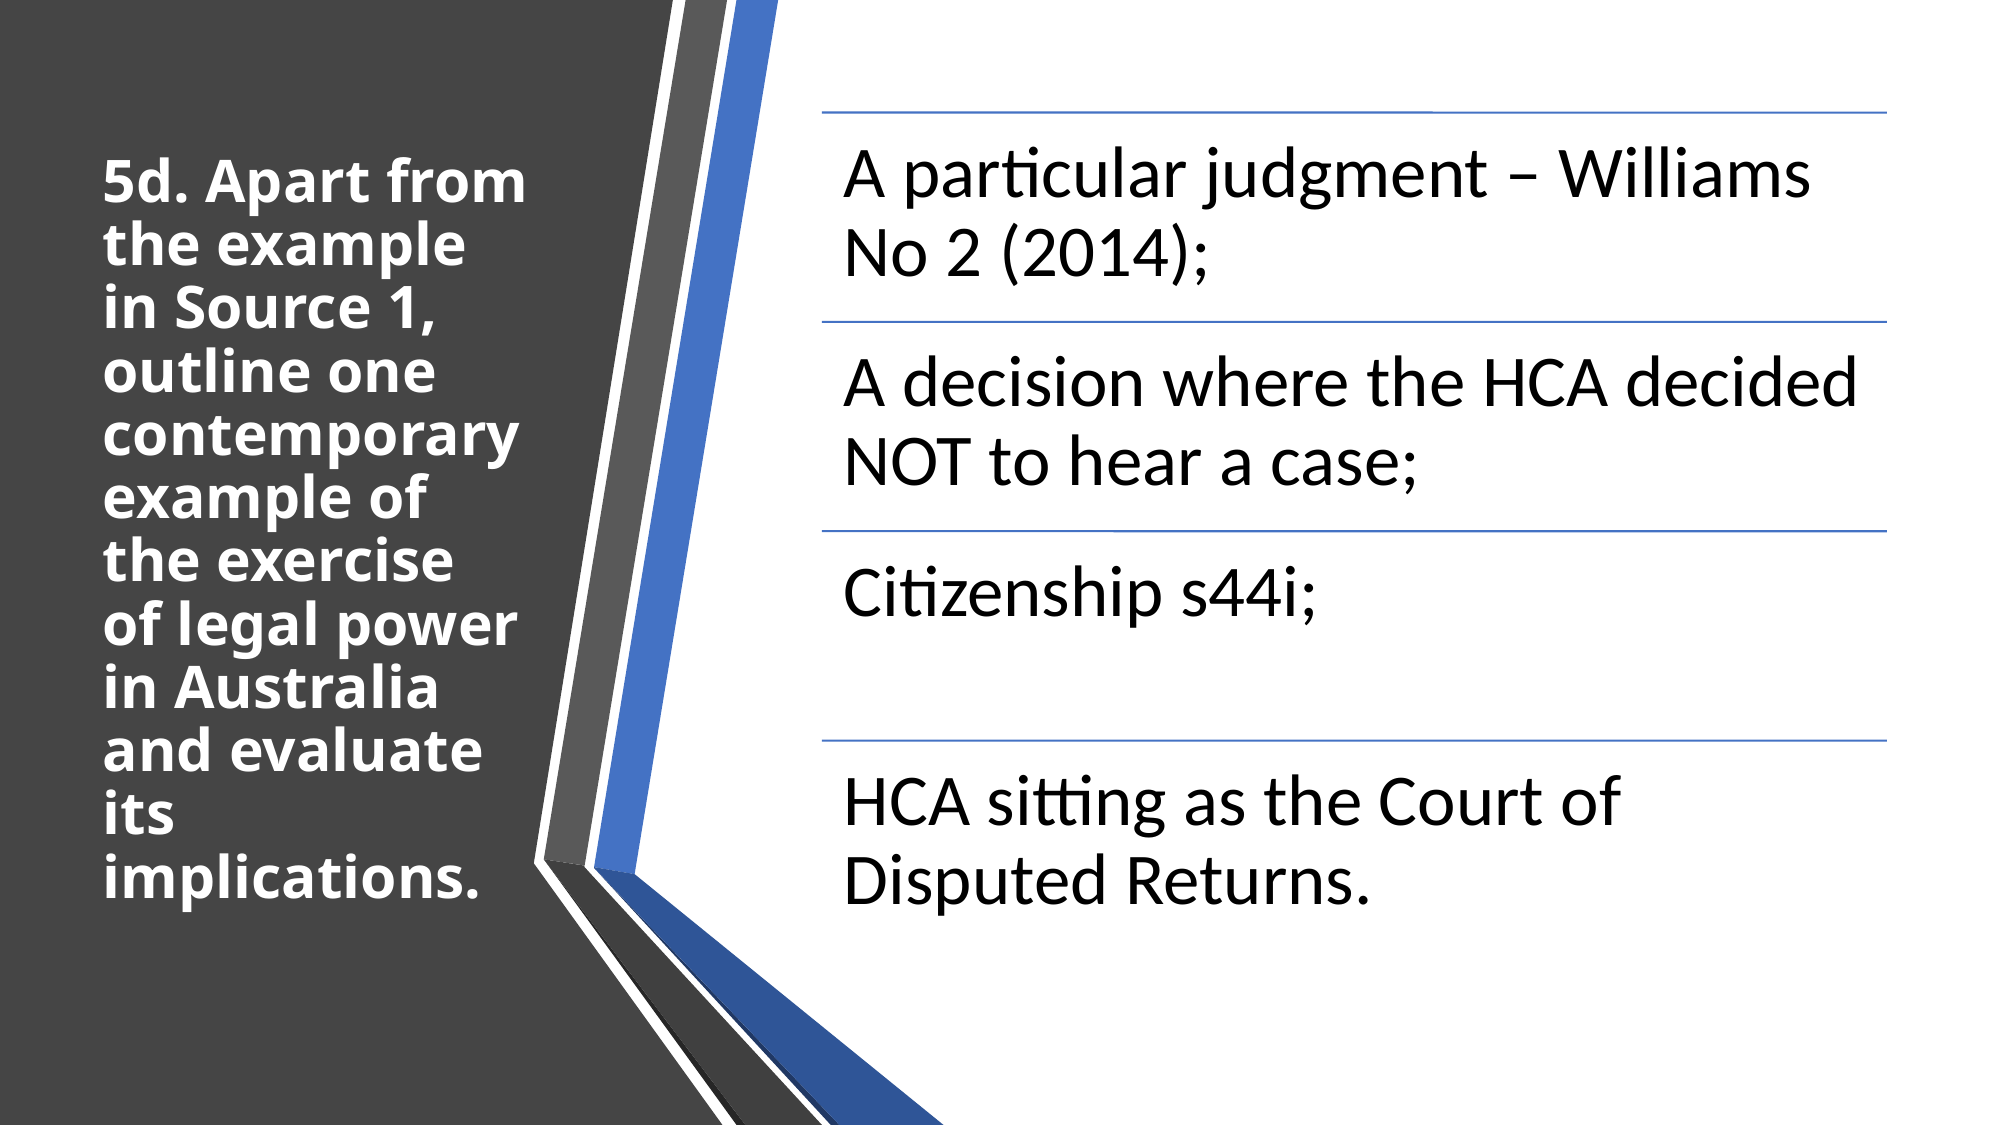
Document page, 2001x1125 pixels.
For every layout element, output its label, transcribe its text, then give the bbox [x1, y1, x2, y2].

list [821, 112, 1887, 950]
text_box [0, 0, 543, 1125]
title 5d. Apart from the example in Source 1, outline one contemporary example of the exercise of legal power in Australia and evaluate its implications. [87, 112, 543, 950]
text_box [543, 0, 944, 1125]
